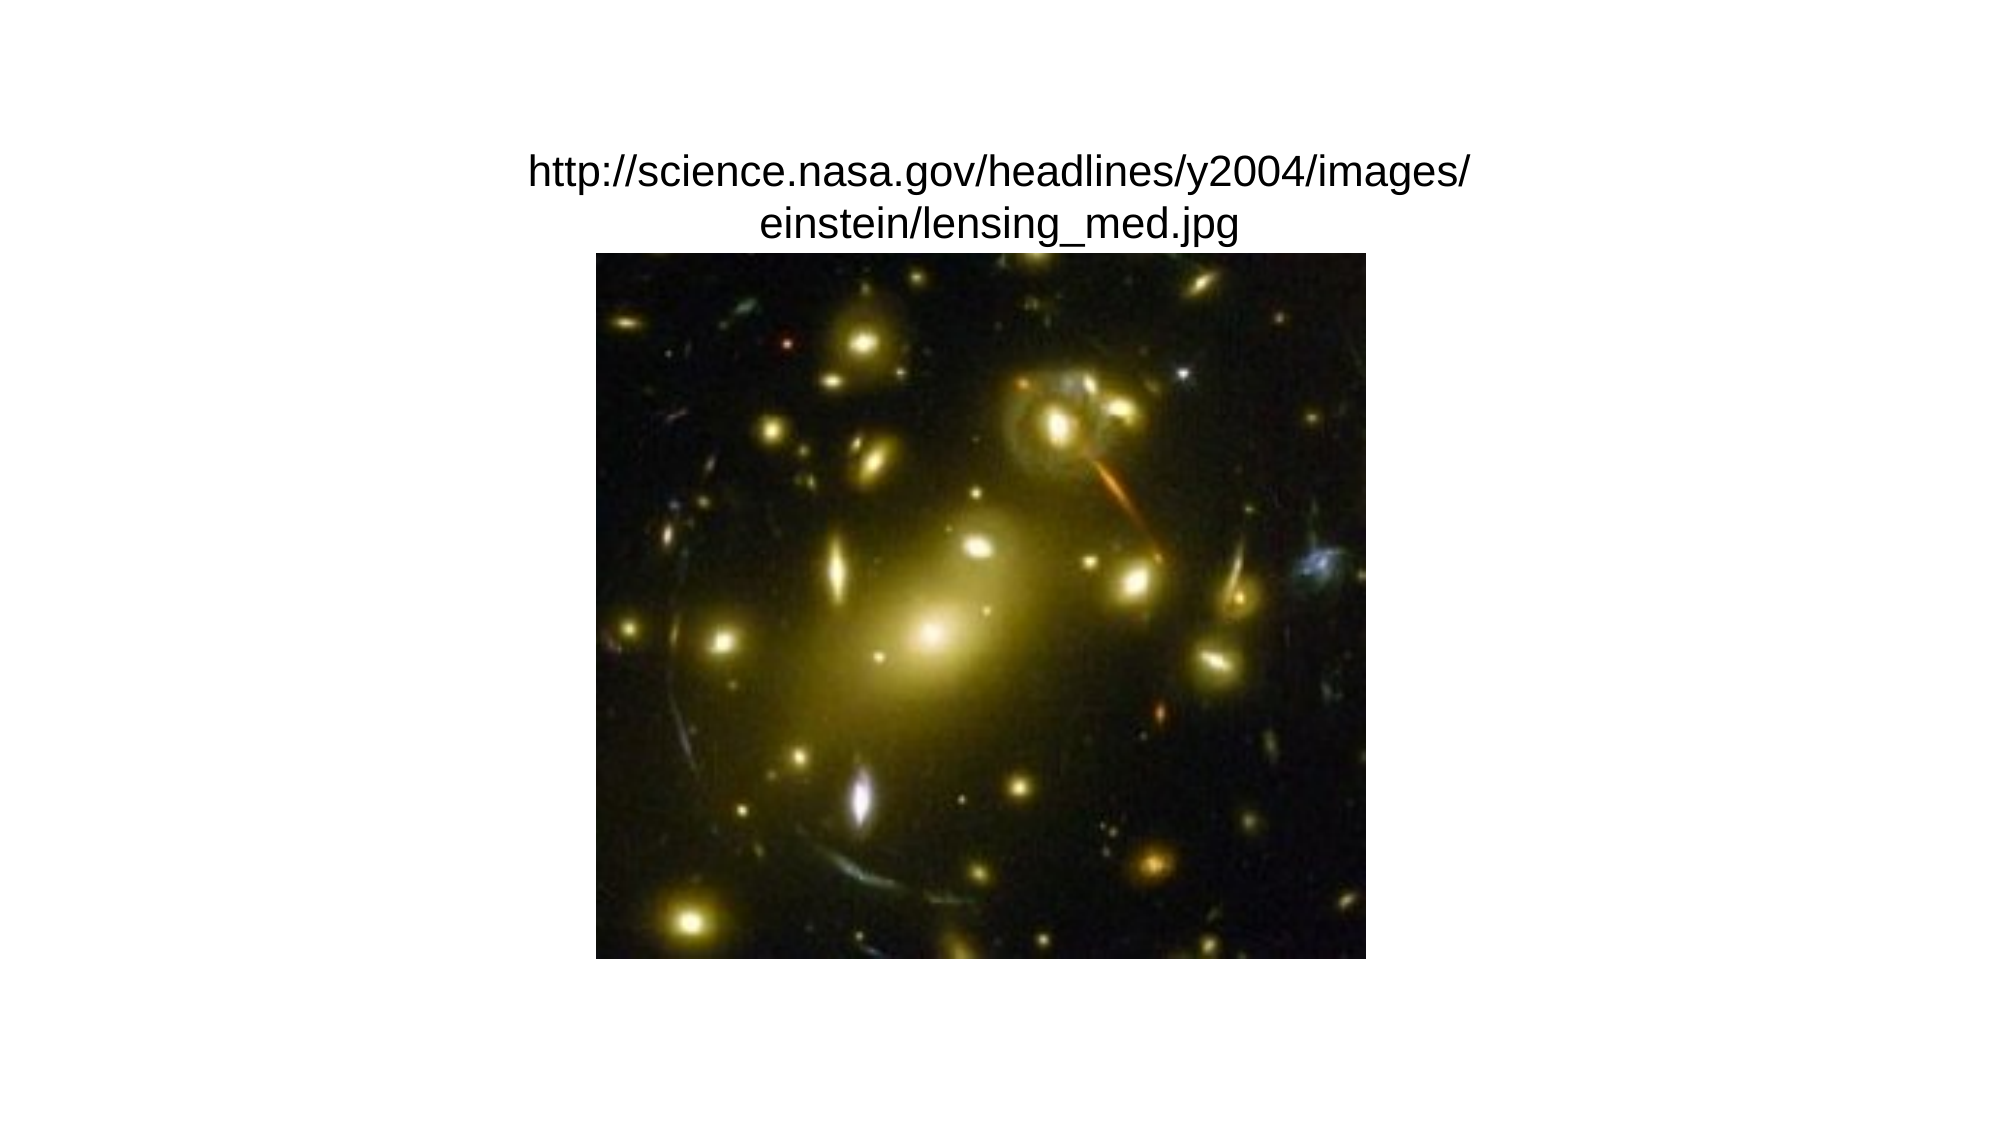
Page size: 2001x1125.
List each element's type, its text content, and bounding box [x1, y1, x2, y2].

title http://science.nasa.gov/headlines/y2004/images/einstein/lensing_med.jpg [437, 140, 1563, 250]
picture [596, 252, 1366, 959]
